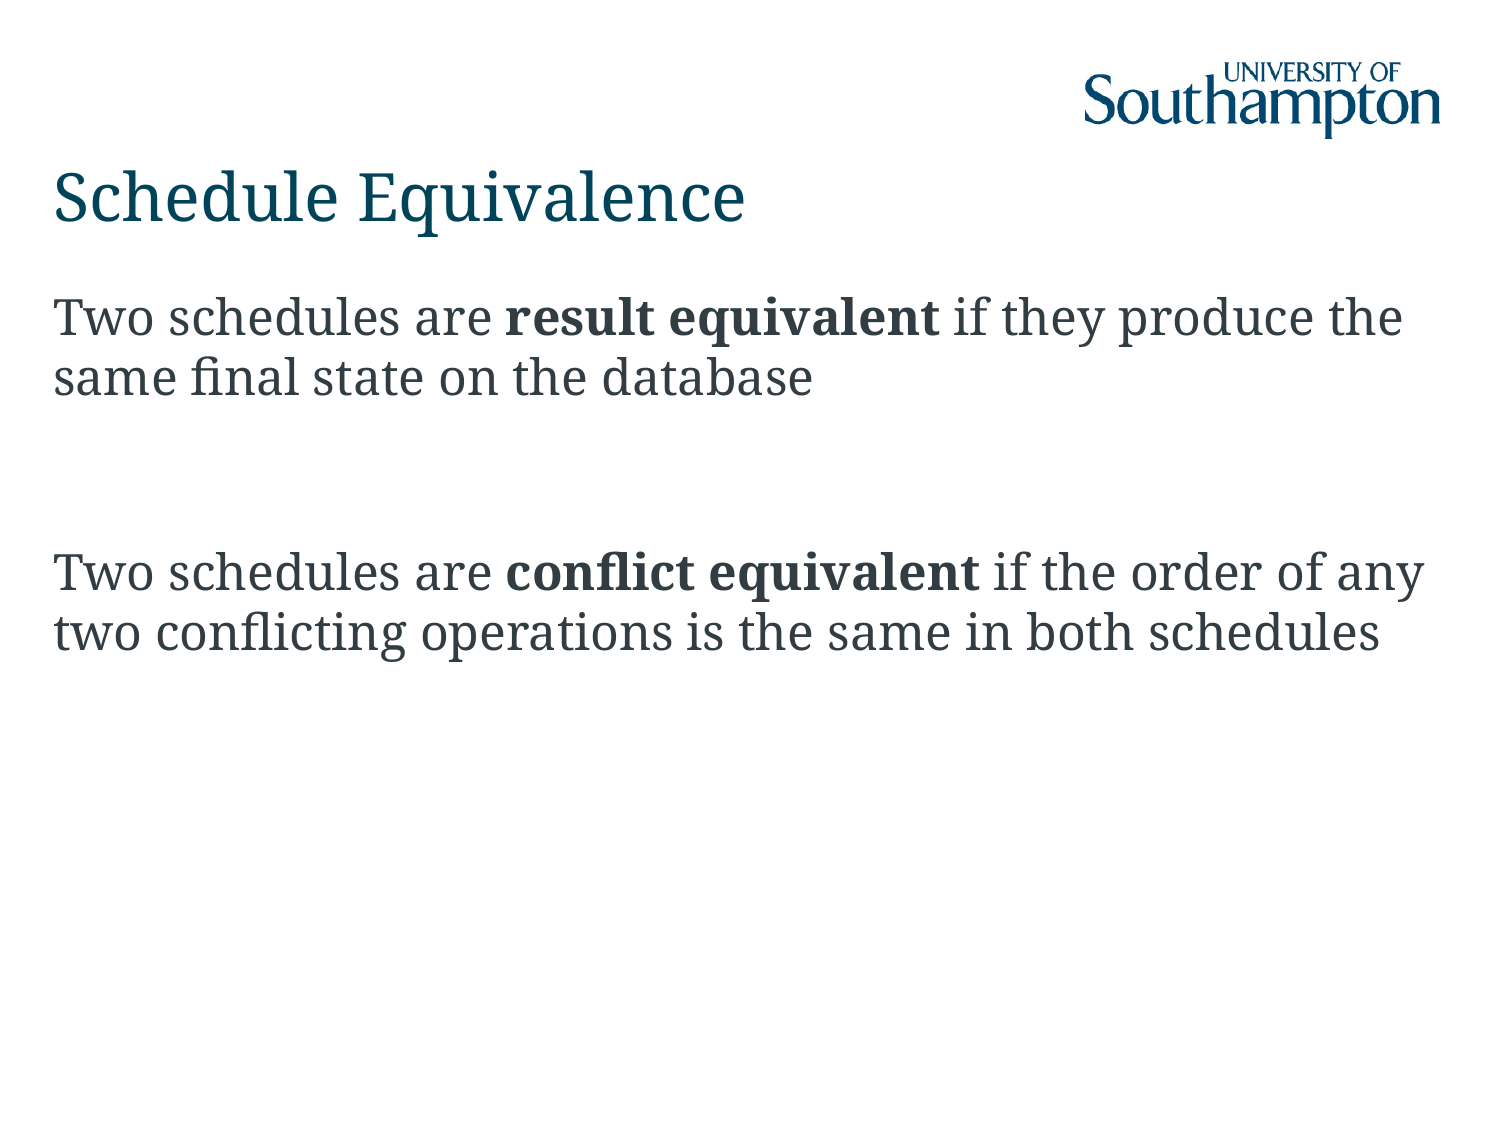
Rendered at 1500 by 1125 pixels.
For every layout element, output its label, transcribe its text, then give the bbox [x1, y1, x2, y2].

list Two schedules are result equivalent if they produce the same final state on the database Two schedules are conflict equivalent if the order of any two conflicting operations is the same in both schedules [52, 277, 1448, 1011]
title Schedule Equivalence [52, 147, 1448, 255]
picture [1085, 62, 1440, 139]
